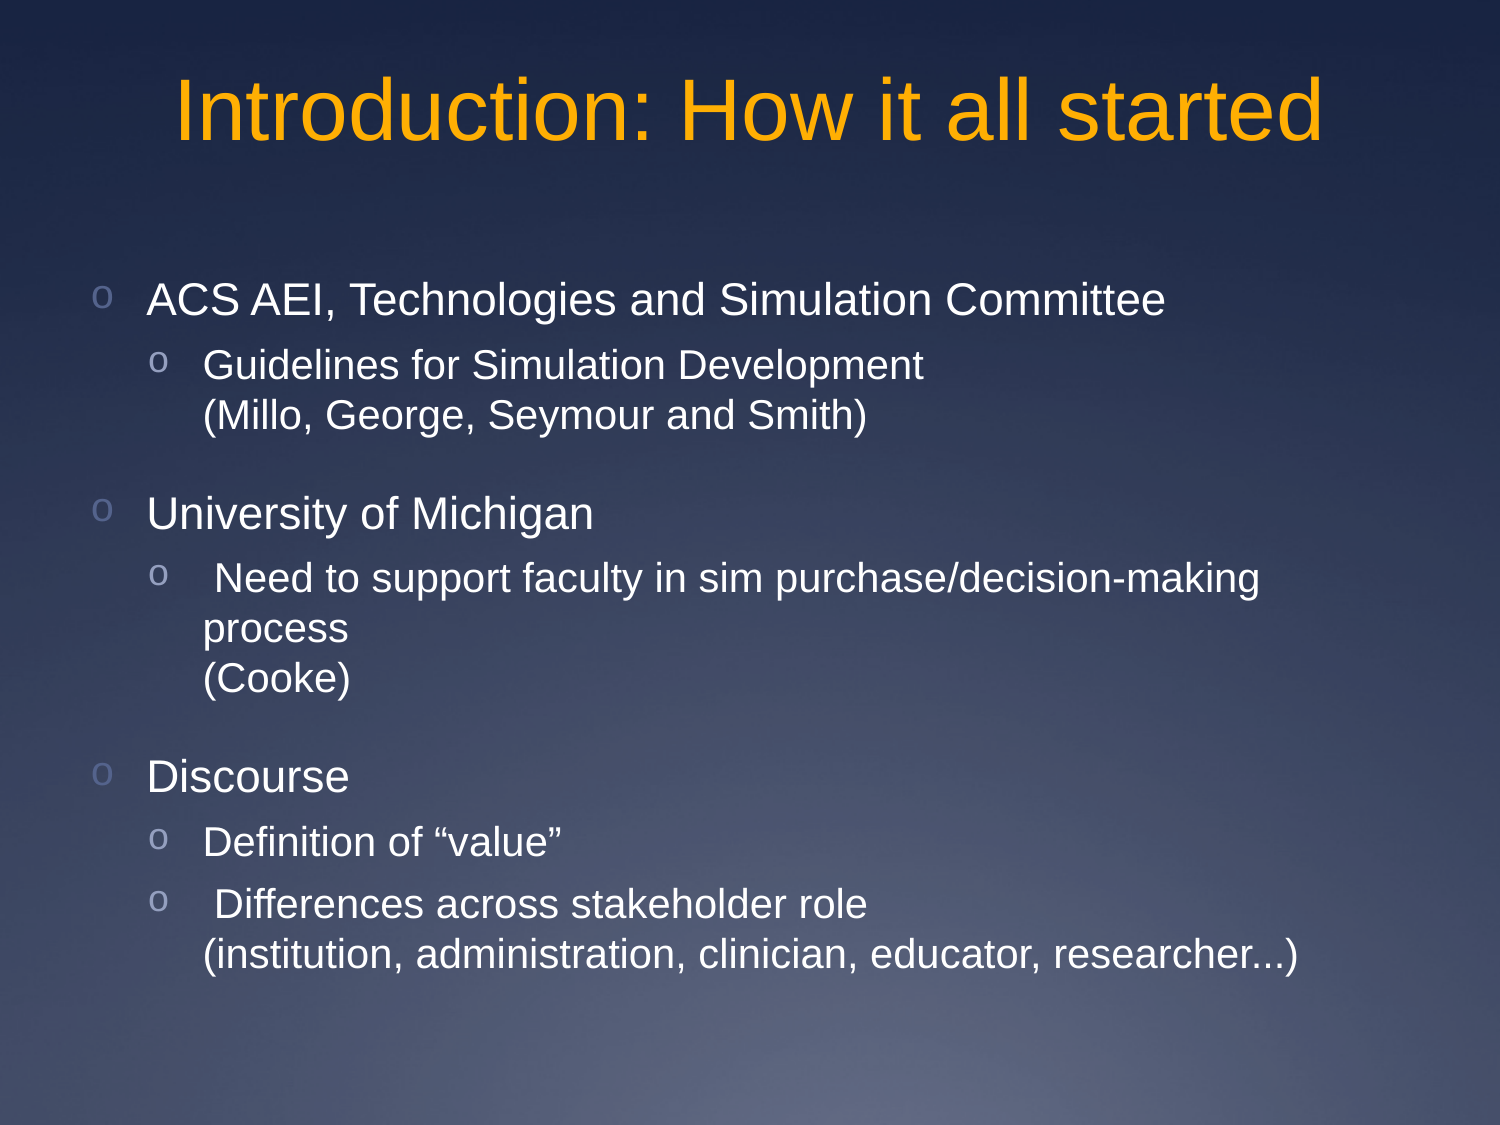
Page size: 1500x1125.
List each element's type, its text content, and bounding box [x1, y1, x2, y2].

title Introduction: How it all started [75, 45, 1425, 165]
list ACS AEI, Technologies and Simulation Committee Guidelines for Simulation Development (Millo, George, Seymour and Smith) University of Michigan Need to support faculty in sim purchase/decision-making process (Cooke) Discourse Definition of “value” Differences across stakeholder role (institution, administration, clinician, educator, researcher...) [75, 262, 1425, 1005]
